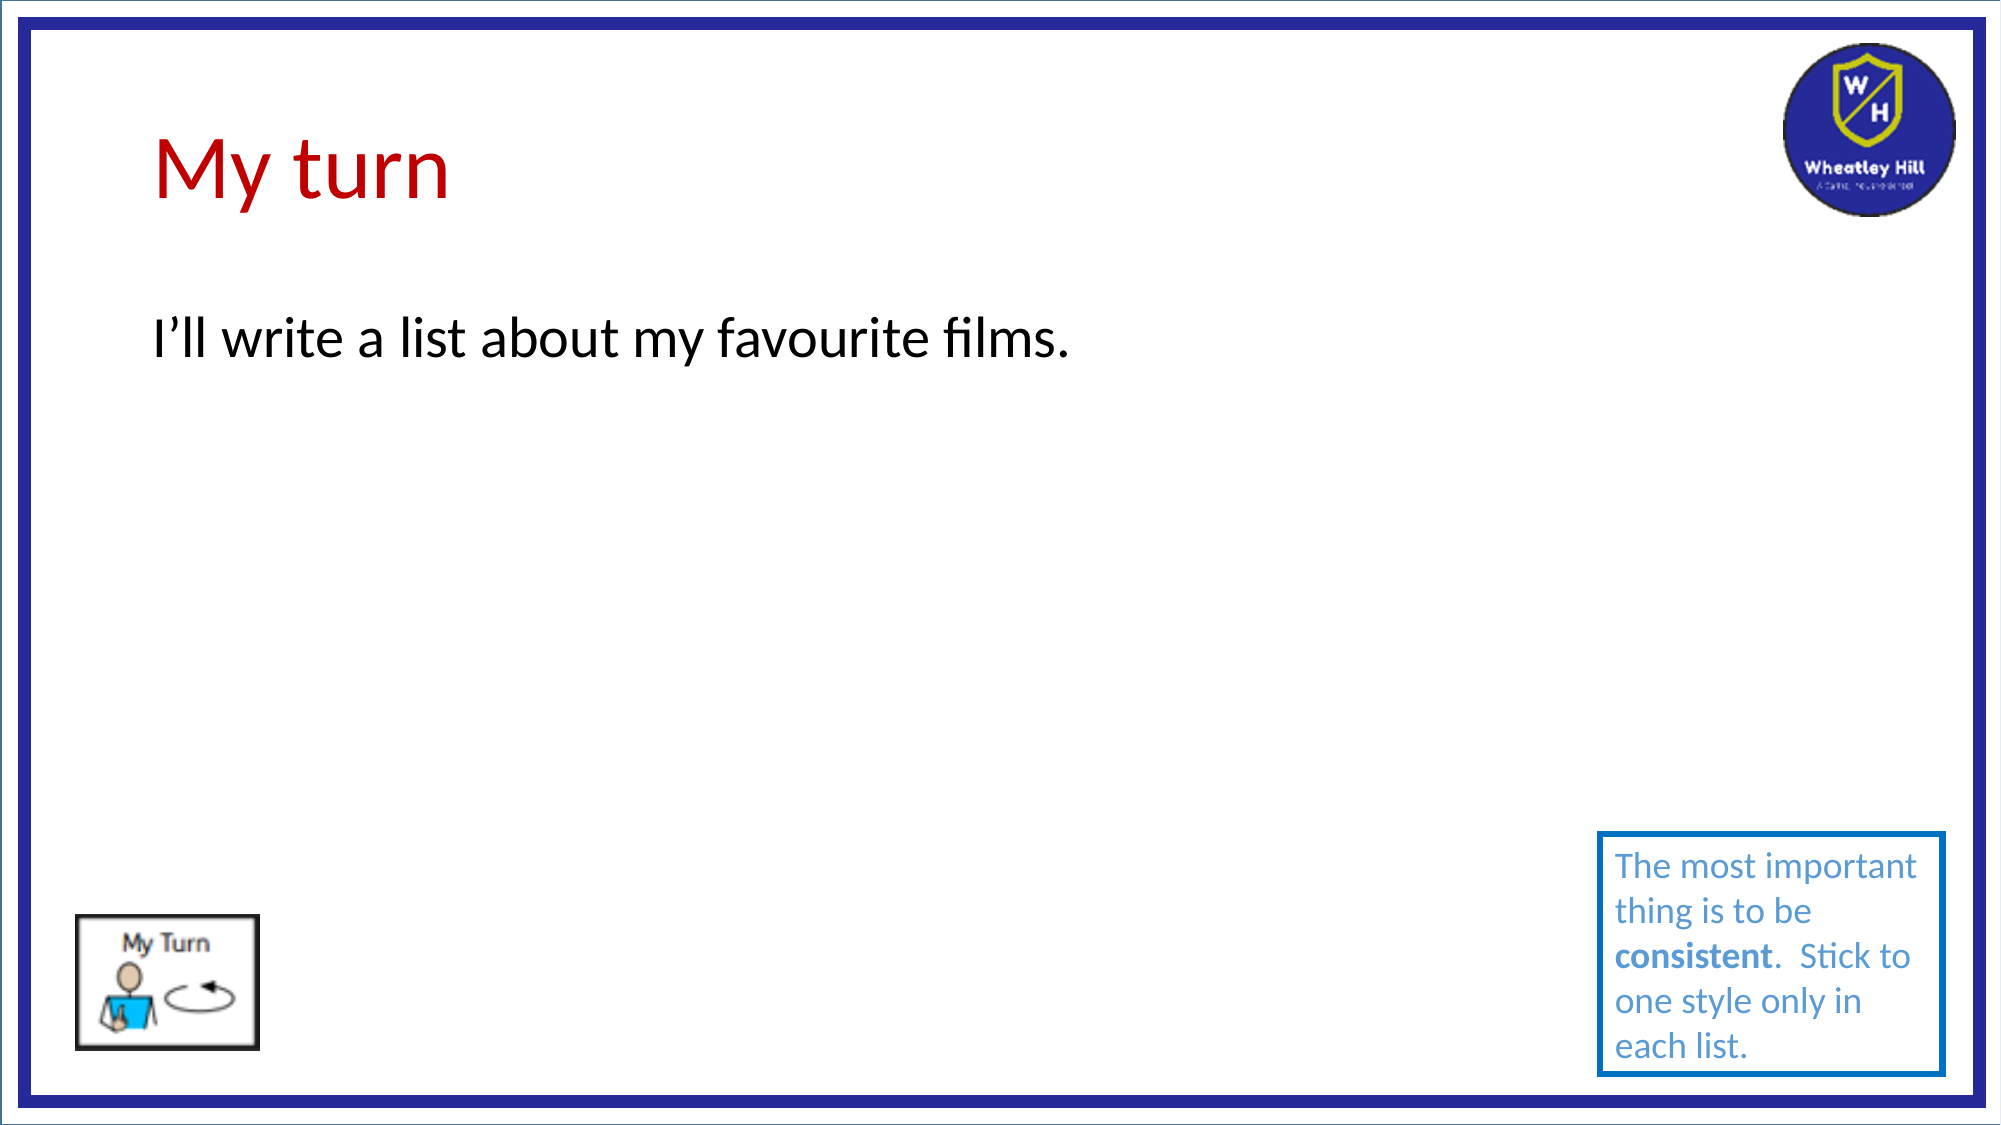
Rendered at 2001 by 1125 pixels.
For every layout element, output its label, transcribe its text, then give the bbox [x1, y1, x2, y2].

text_box The most important thing is to be consistent. Stick to one style only in each list. [1599, 834, 1943, 1074]
title My turn [137, 59, 1863, 278]
picture [0, 0, 2001, 1125]
list I’ll write a list about my favourite films. [137, 299, 1863, 1014]
